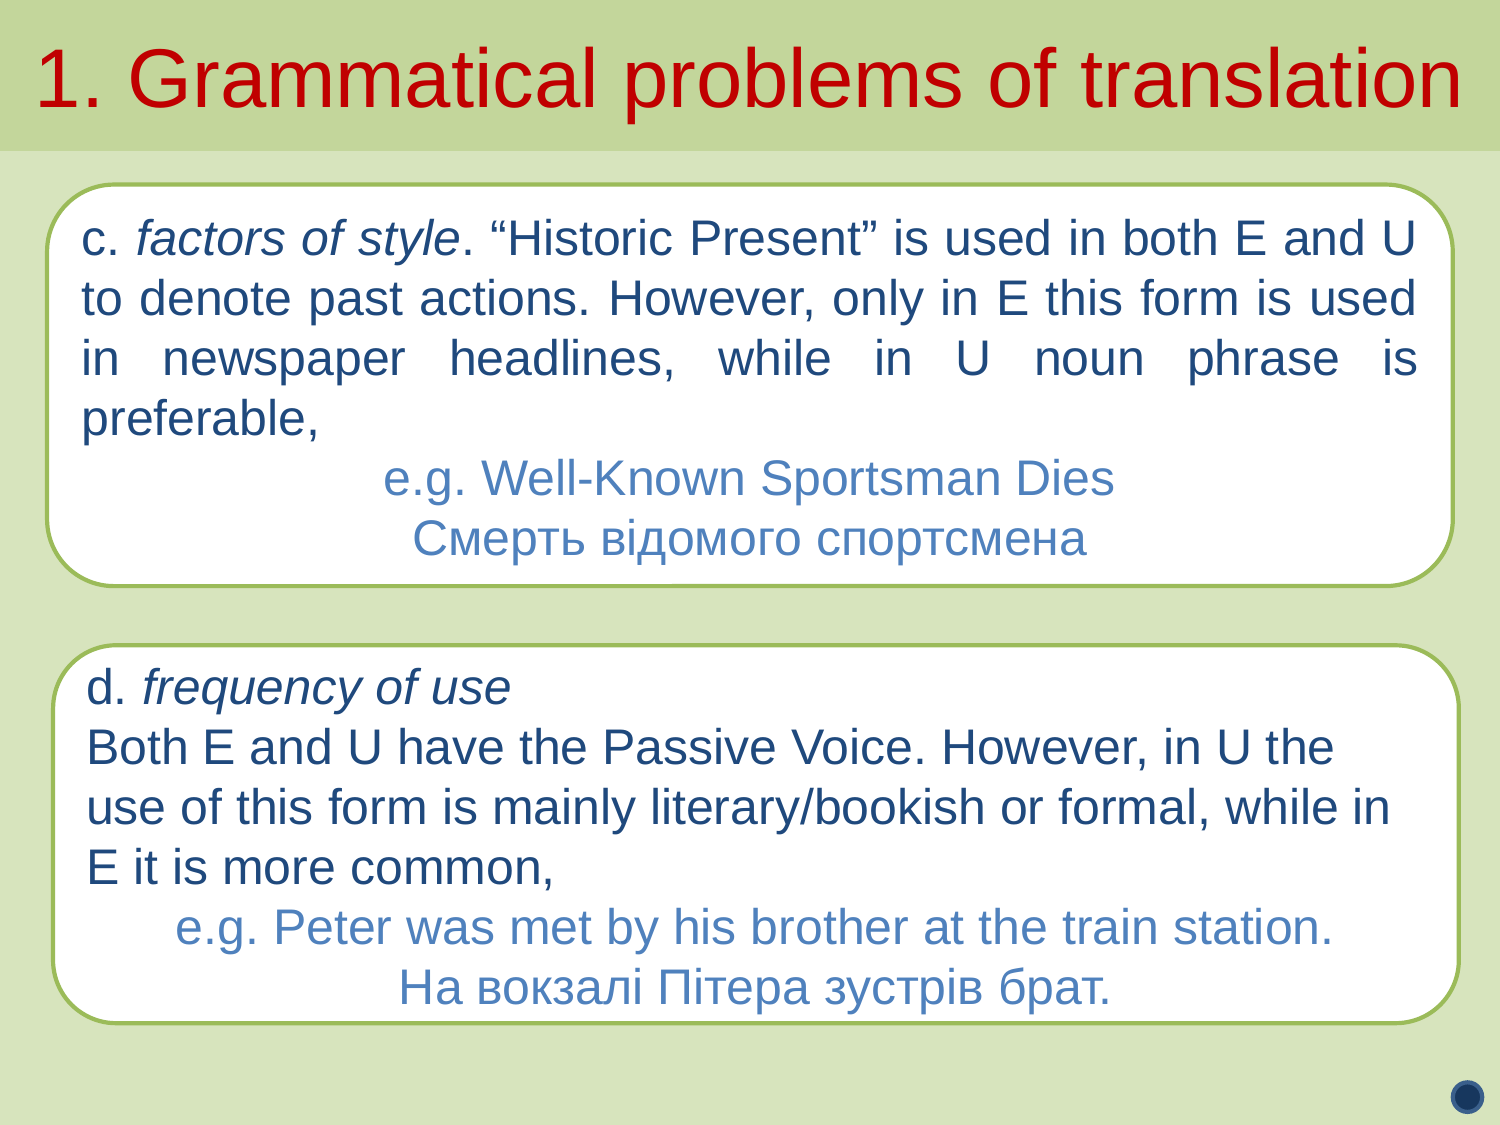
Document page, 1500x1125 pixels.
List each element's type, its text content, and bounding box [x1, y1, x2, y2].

text_box 1. Grammatical problems of translation [0, 0, 1500, 151]
text_box [1450, 1080, 1485, 1115]
text_box c. factors of style. “Historic Present” is used in both E and U to denote past actions. However, only in E this form is used in newspaper headlines, while in U noun phrase is preferable, e.g. Well-Known Sportsman Dies Смерть відомого спортсмена [44, 182, 1455, 589]
text_box d. frequency of use Both E and U have the Passive Voice. However, in U the use of this form is mainly literary/bookish or formal, while in E it is more common, e.g. Peter was met by his brother at the train station. На вокзалі Пітера зустрів брат. [50, 643, 1461, 1026]
